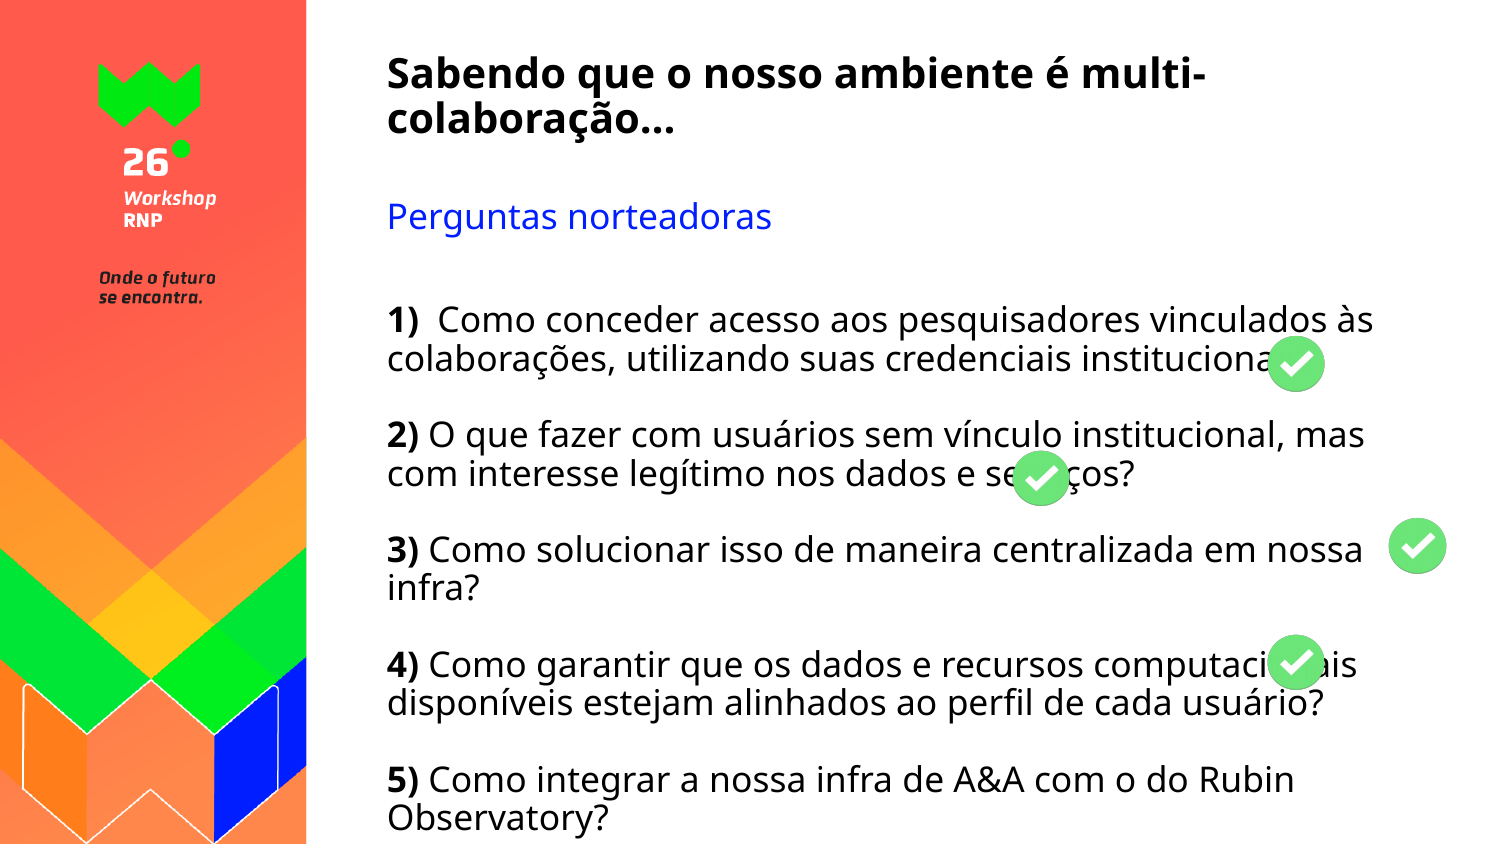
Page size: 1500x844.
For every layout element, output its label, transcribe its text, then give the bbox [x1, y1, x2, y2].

text_box Perguntas norteadoras [371, 191, 950, 255]
title Sabendo que o nosso ambiente é multi-colaboração… [371, 45, 1440, 129]
list 1) Como conceder acesso aos pesquisadores vinculados às colaborações, utilizando suas credenciais institucionais? 2) O que fazer com usuários sem vínculo institucional, mas com interesse legítimo nos dados e serviços? 3) Como solucionar isso de maneira centralizada em nossa infra? 4) Como garantir que os dados e recursos computacionais disponíveis estejam alinhados ao perfil de cada usuário? 5) Como integrar a nossa infra de A&A com o do Rubin Observatory? [371, 294, 1447, 804]
picture [0, 0, 1500, 844]
